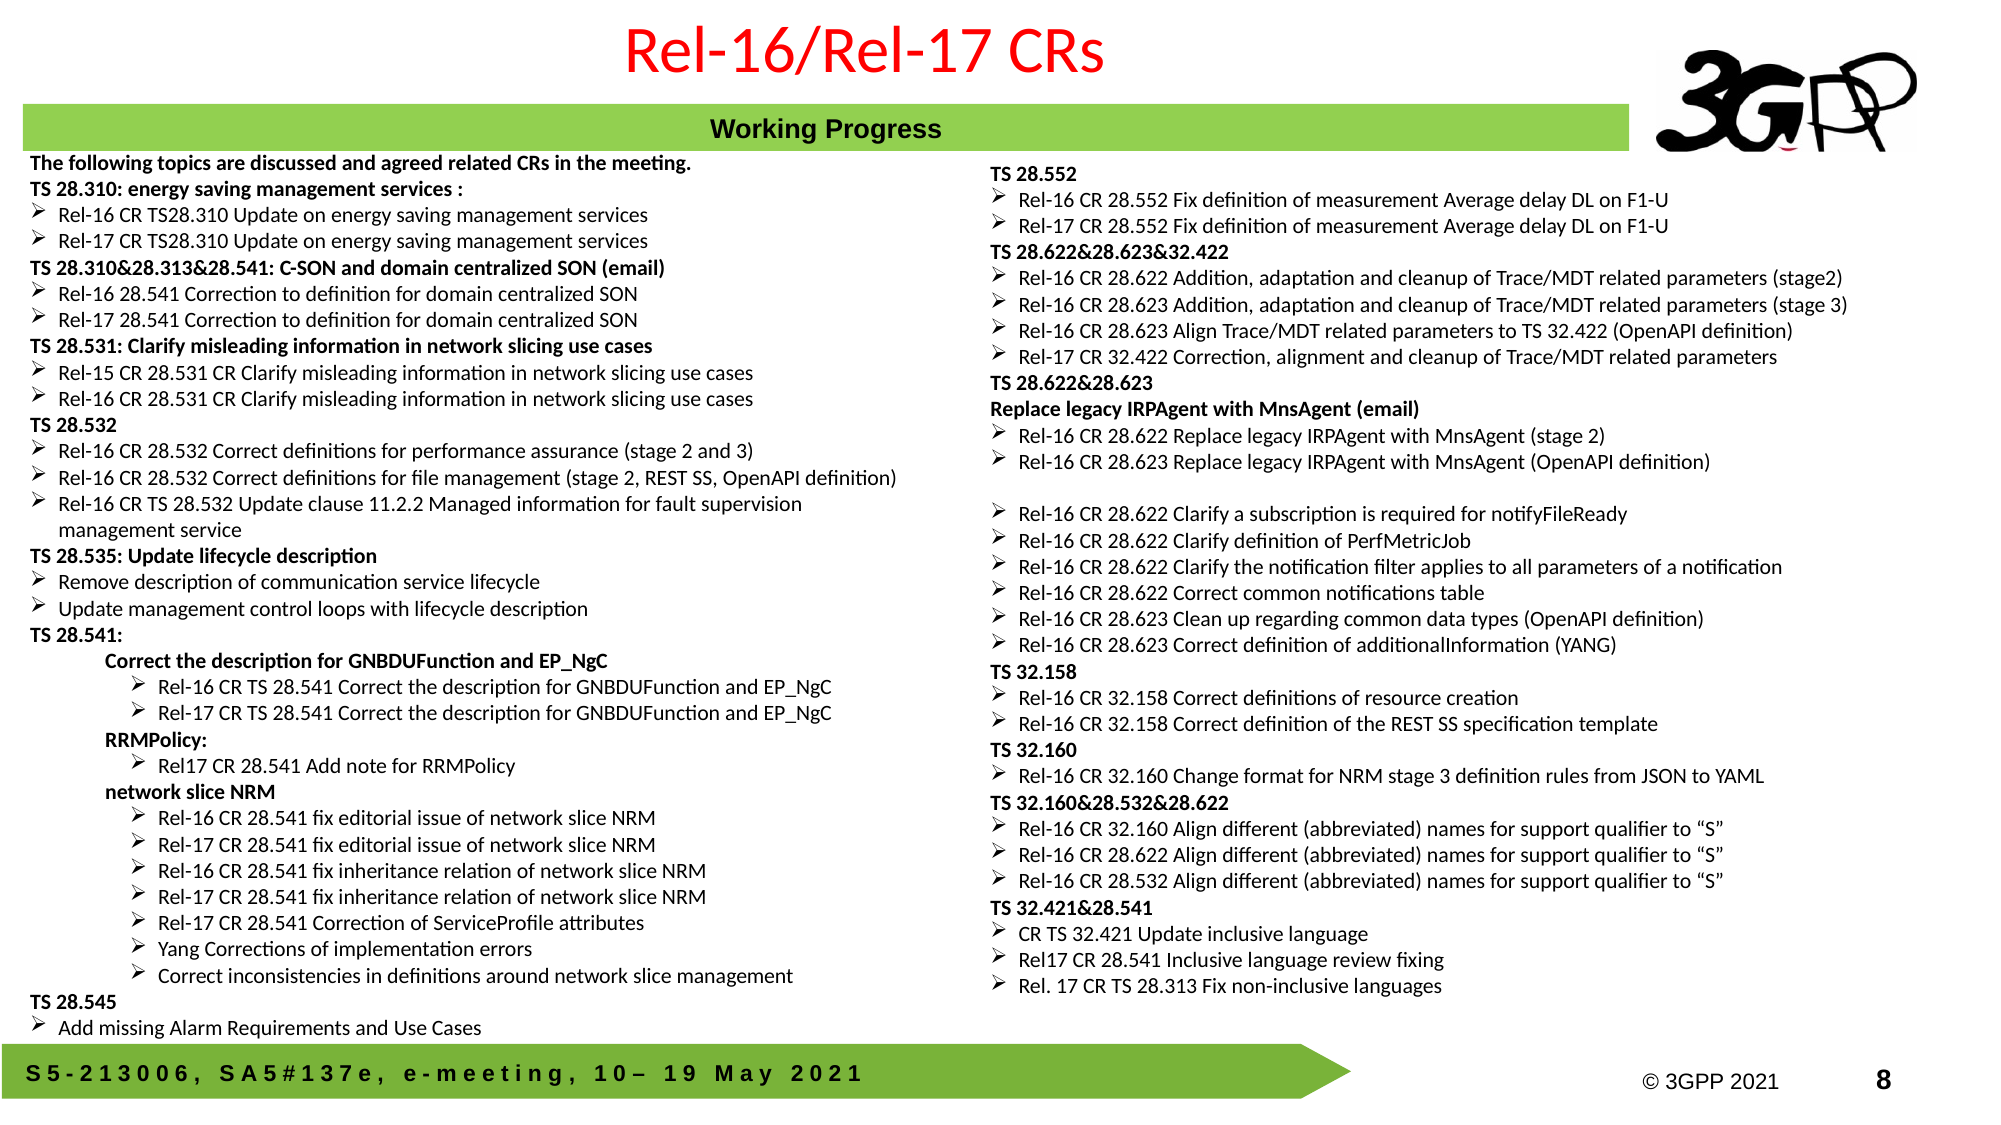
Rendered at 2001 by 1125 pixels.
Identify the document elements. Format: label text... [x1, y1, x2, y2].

picture [1656, 50, 1917, 151]
text_box The following topics are discussed and agreed related CRs in the meeting. TS 28.310: energy saving management services : Rel-16 CR TS28.310 Update on energy saving management services Rel-17 CR TS28.310 Update on energy saving management services TS 28.310&28.313&28.541: C-SON and domain centralized SON (email) Rel-16 28.541 Correction to definition for domain centralized SON Rel-17 28.541 Correction to definition for domain centralized SON TS 28.531: Clarify misleading information in network slicing use cases Rel-15 CR 28.531 CR Clarify misleading information in network slicing use cases Rel-16 CR 28.531 CR Clarify misleading information in network slicing use cases TS 28.532 Rel-16 CR 28.532 Correct definitions for performance assurance (stage 2 and 3) Rel-16 CR 28.532 Correct definitions for file management (stage 2, REST SS, OpenAPI definition) Rel-16 CR TS 28.532 Update clause 11.2.2 Managed information for fault supervision management service TS 28.535: Update lifecycle description Remove description of communication service lifecycle Update management control loops with lifecycle description TS 28.541: Correct the description for GNBDUFunction and EP_NgC Rel-16 CR TS 28.541 Correct the description for GNBDUFunction and EP_NgC Rel-17 CR TS 28.541 Correct the description for GNBDUFunction and EP_NgC RRMPolicy: Rel17 CR 28.541 Add note for RRMPolicy network slice NRM Rel-16 CR 28.541 fix editorial issue of network slice NRM Rel-17 CR 28.541 fix editorial issue of network slice NRM Rel-16 CR 28.541 fix inheritance relation of network slice NRM Rel-17 CR 28.541 fix inheritance relation of network slice NRM Rel-17 CR 28.541 Correction of ServiceProfile attributes Yang Corrections of implementation errors Correct inconsistencies in definitions around network slice management TS 28.545 Add missing Alarm Requirements and Use Cases [15, 141, 925, 1048]
text_box Rel-16/Rel-17 CRs [33, 0, 1697, 150]
text_box TS 28.552 Rel-16 CR 28.552 Fix definition of measurement Average delay DL on F1-U Rel-17 CR 28.552 Fix definition of measurement Average delay DL on F1-U TS 28.622&28.623&32.422 Rel-16 CR 28.622 Addition, adaptation and cleanup of Trace/MDT related parameters (stage2) Rel-16 CR 28.623 Addition, adaptation and cleanup of Trace/MDT related parameters (stage 3) Rel-16 CR 28.623 Align Trace/MDT related parameters to TS 32.422 (OpenAPI definition) Rel-17 CR 32.422 Correction, alignment and cleanup of Trace/MDT related parameters TS 28.622&28.623 Replace legacy IRPAgent with MnsAgent (email) Rel-16 CR 28.622 Replace legacy IRPAgent with MnsAgent (stage 2) Rel-16 CR 28.623 Replace legacy IRPAgent with MnsAgent (OpenAPI definition) Rel-16 CR 28.622 Clarify a subscription is required for notifyFileReady Rel-16 CR 28.622 Clarify definition of PerfMetricJob Rel-16 CR 28.622 Clarify the notification filter applies to all parameters of a notification Rel-16 CR 28.622 Correct common notifications table Rel-16 CR 28.623 Clean up regarding common data types (OpenAPI definition) Rel-16 CR 28.623 Correct definition of additionalInformation (YANG) TS 32.158 Rel-16 CR 32.158 Correct definitions of resource creation Rel-16 CR 32.158 Correct definition of the REST SS specification template TS 32.160 Rel-16 CR 32.160 Change format for NRM stage 3 definition rules from JSON to YAML TS 32.160&28.532&28.622 Rel-16 CR 32.160 Align different (abbreviated) names for support qualifier to “S” Rel-16 CR 28.622 Align different (abbreviated) names for support qualifier to “S” Rel-16 CR 28.532 Align different (abbreviated) names for support qualifier to “S” TS 32.421&28.541 CR TS 32.421 Update inclusive language Rel17 CR 28.541 Inclusive language review fixing Rel. 17 CR TS 28.313 Fix non-inclusive languages [975, 151, 1969, 1006]
text_box Working Progress [22, 103, 1630, 151]
